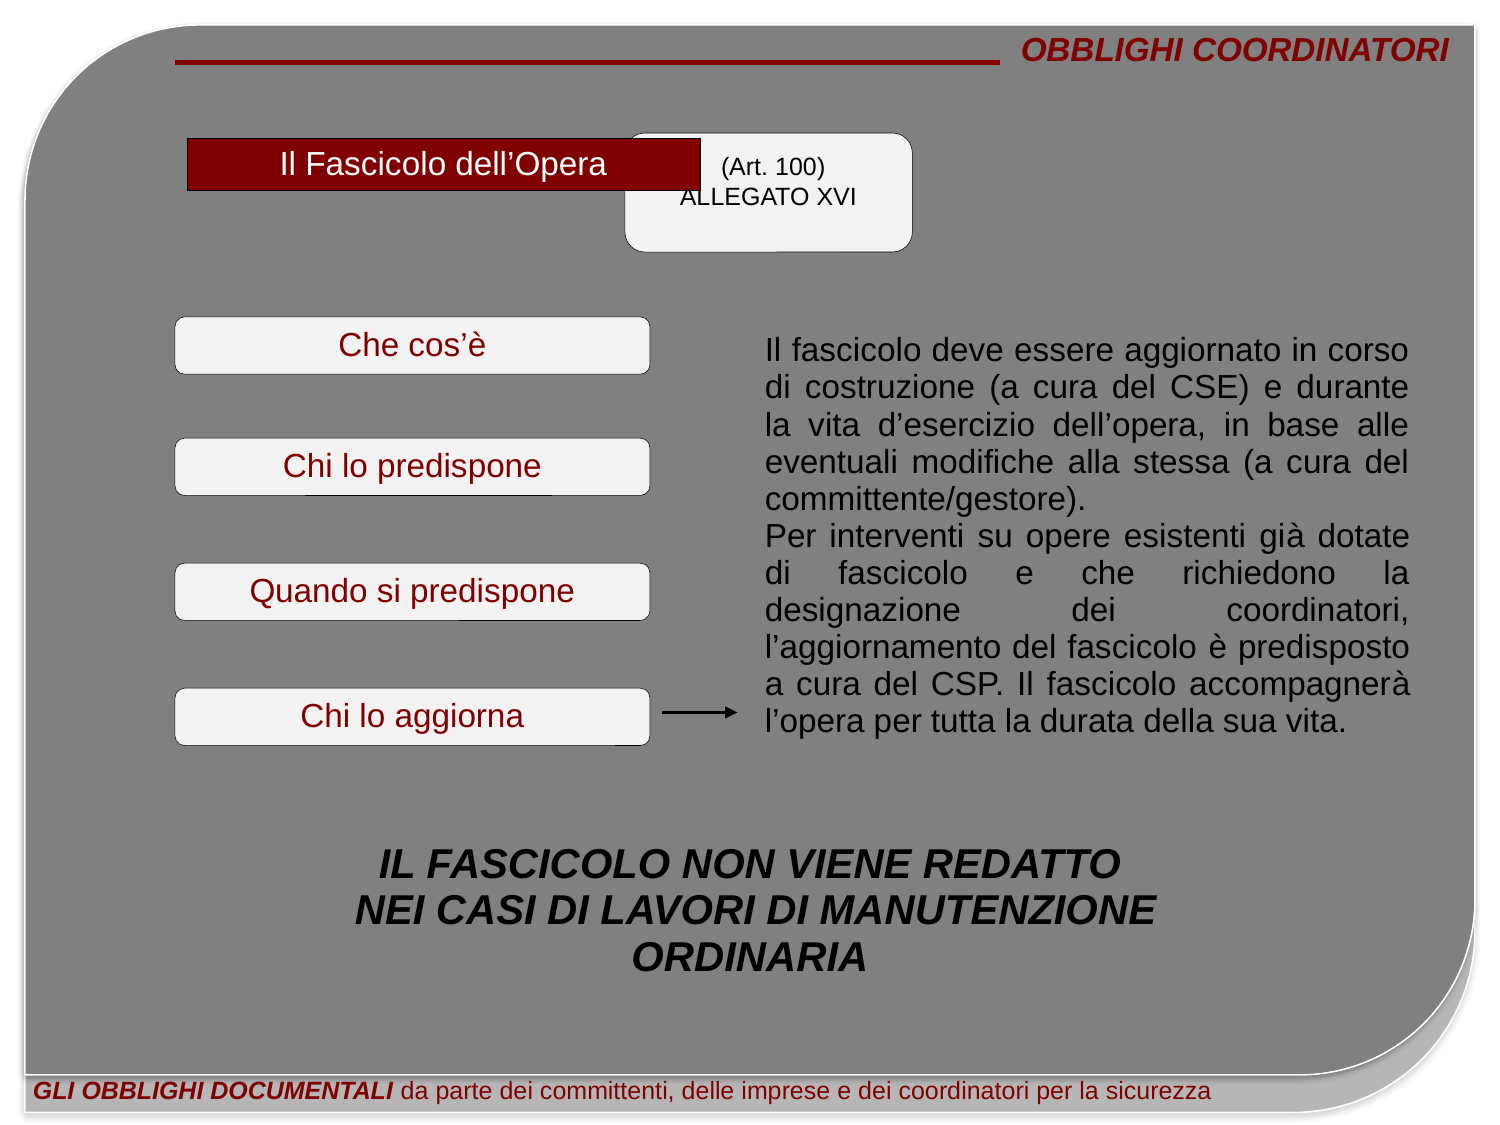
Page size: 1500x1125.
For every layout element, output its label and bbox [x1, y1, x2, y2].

text_box [19, 24, 1476, 1113]
